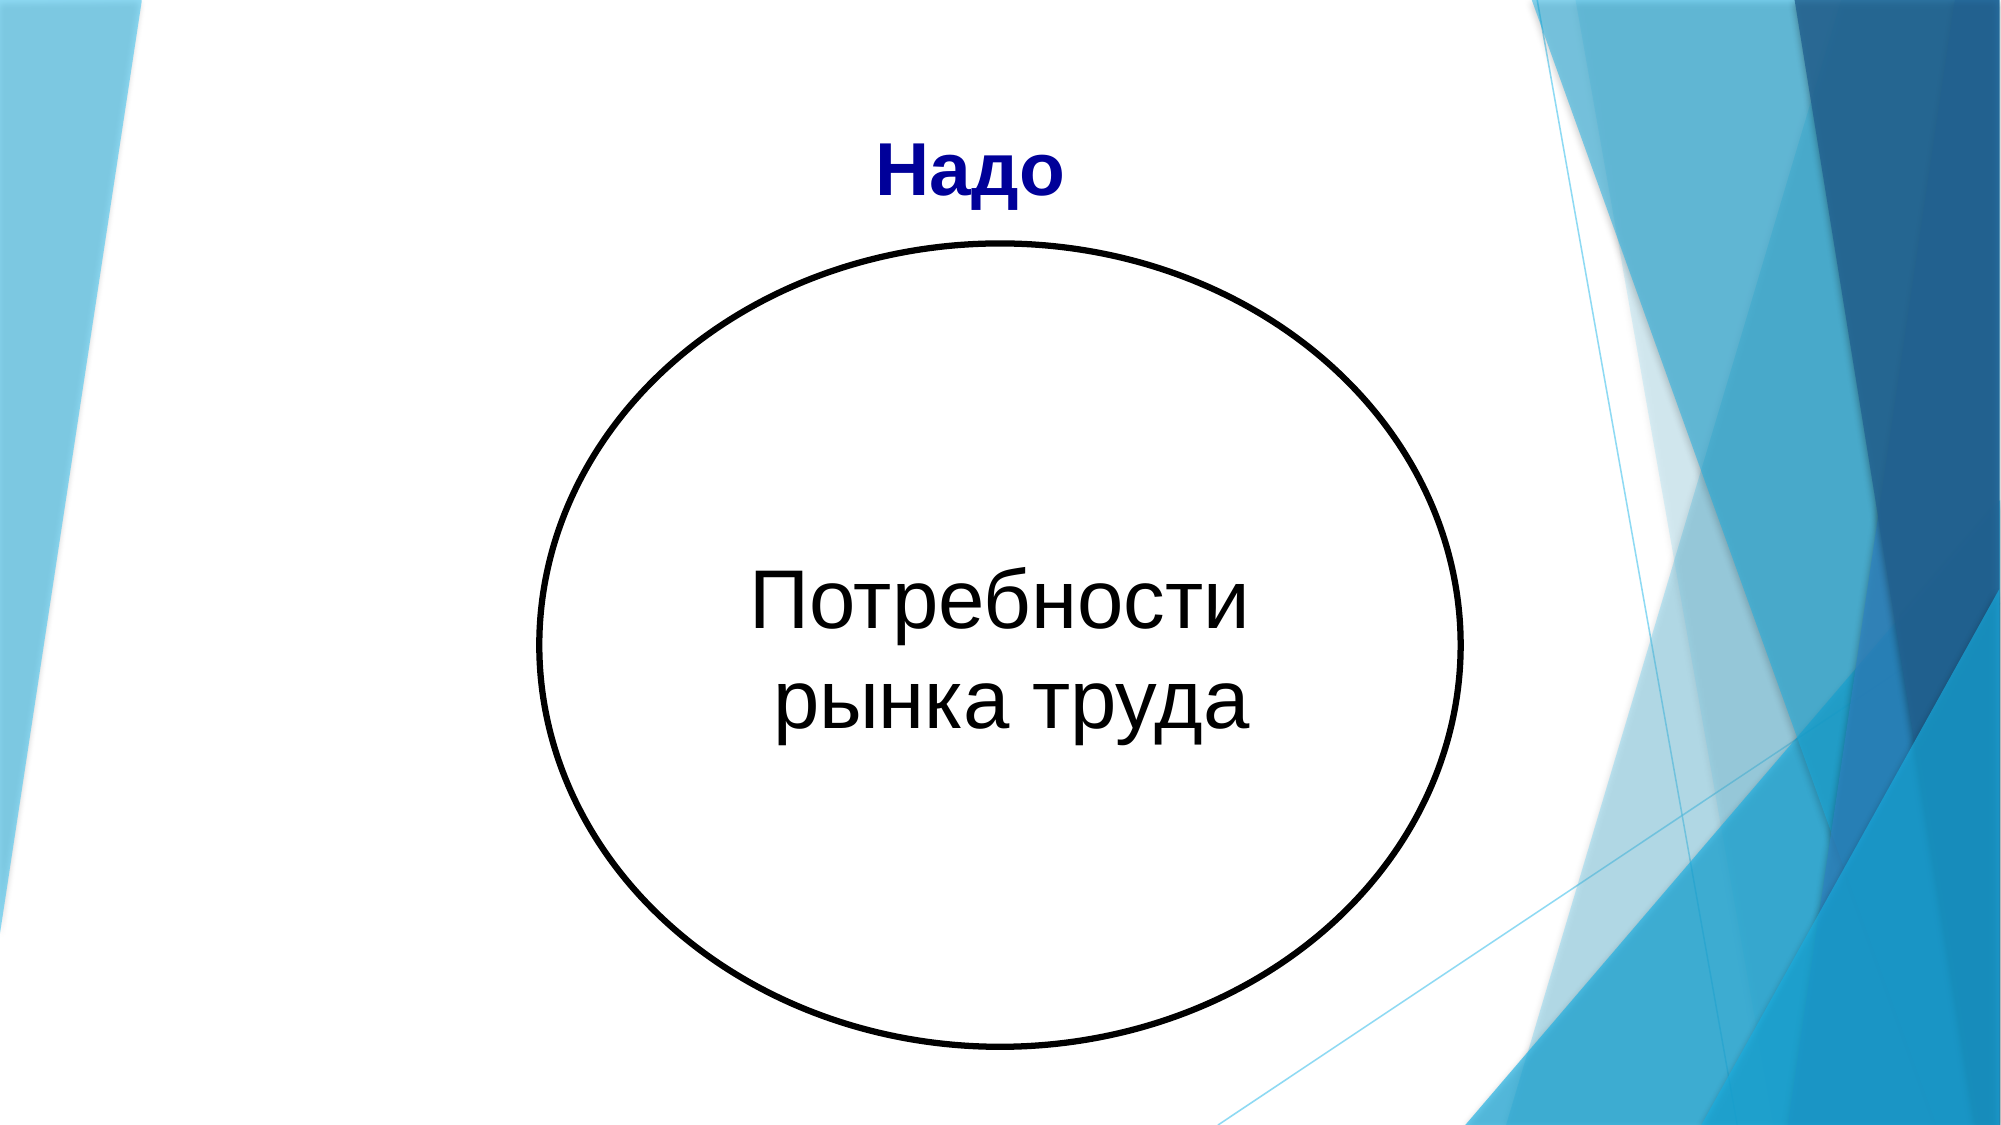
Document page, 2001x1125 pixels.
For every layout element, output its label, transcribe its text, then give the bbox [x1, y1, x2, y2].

text_box Потребности рынка труда [539, 243, 1461, 1047]
text_box Надо [249, 113, 1692, 219]
